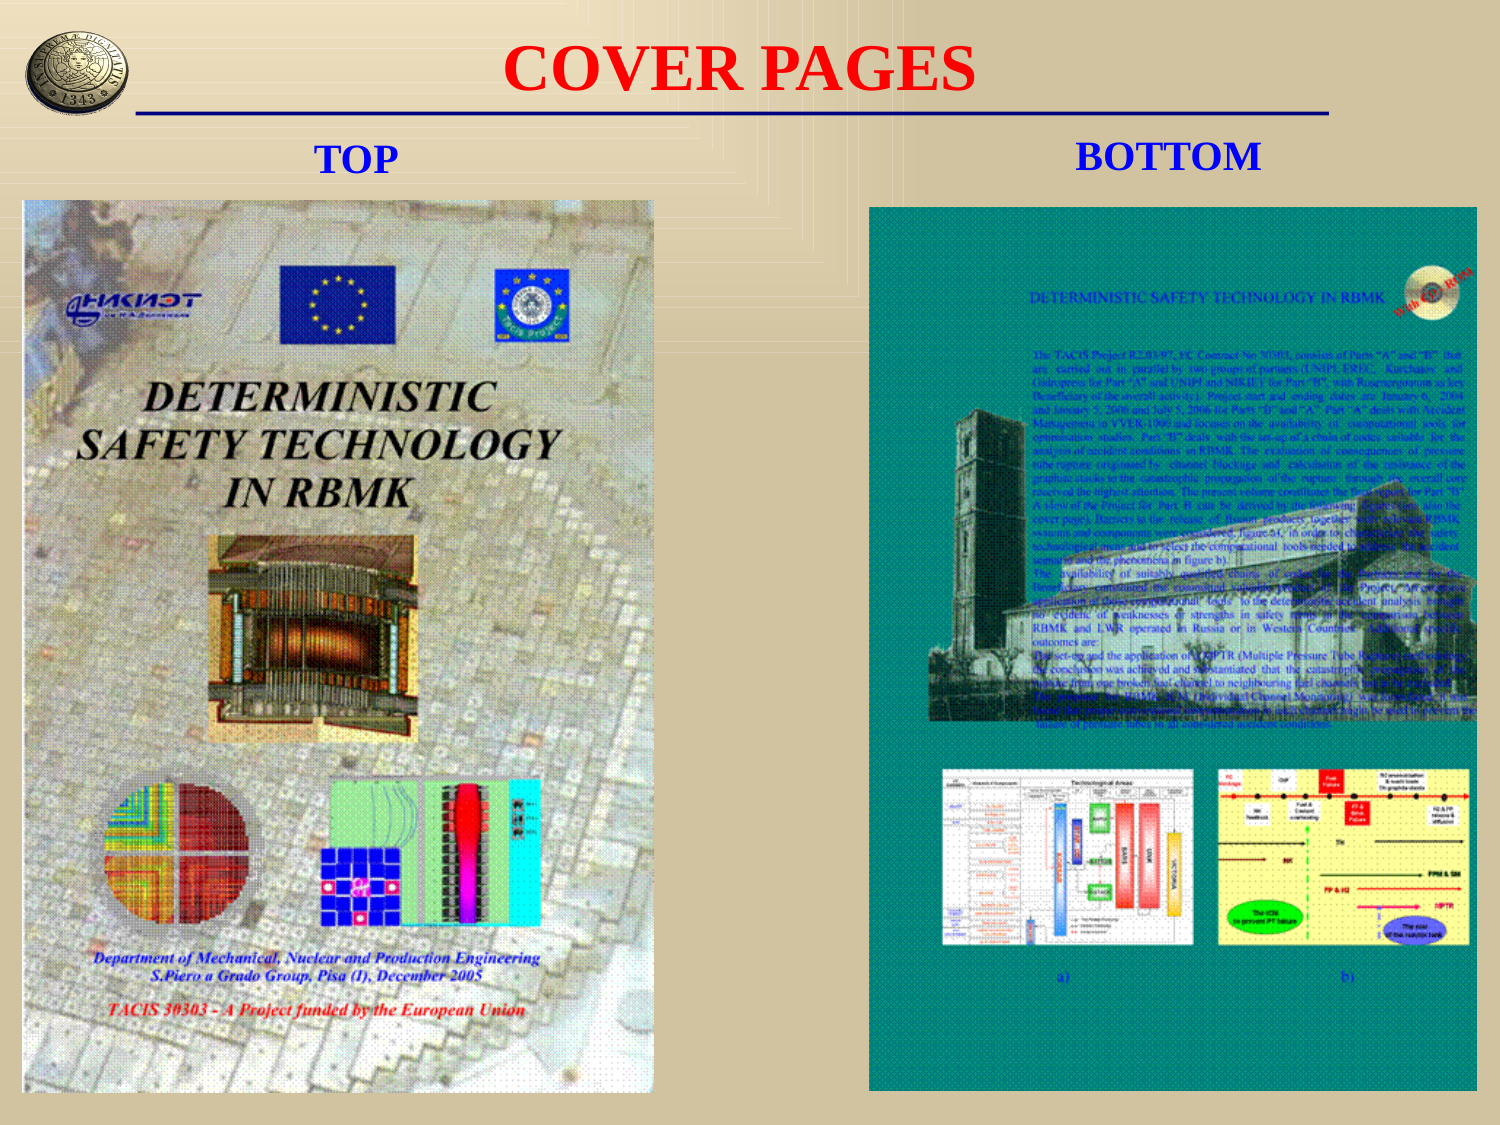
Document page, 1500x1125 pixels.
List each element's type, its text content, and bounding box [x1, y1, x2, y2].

text_box TOP [268, 124, 444, 189]
text_box COVER PAGES [460, 16, 1021, 112]
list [22, 200, 654, 1094]
picture [17, 18, 137, 123]
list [869, 207, 1477, 1091]
text_box BOTTOM [1028, 121, 1310, 187]
